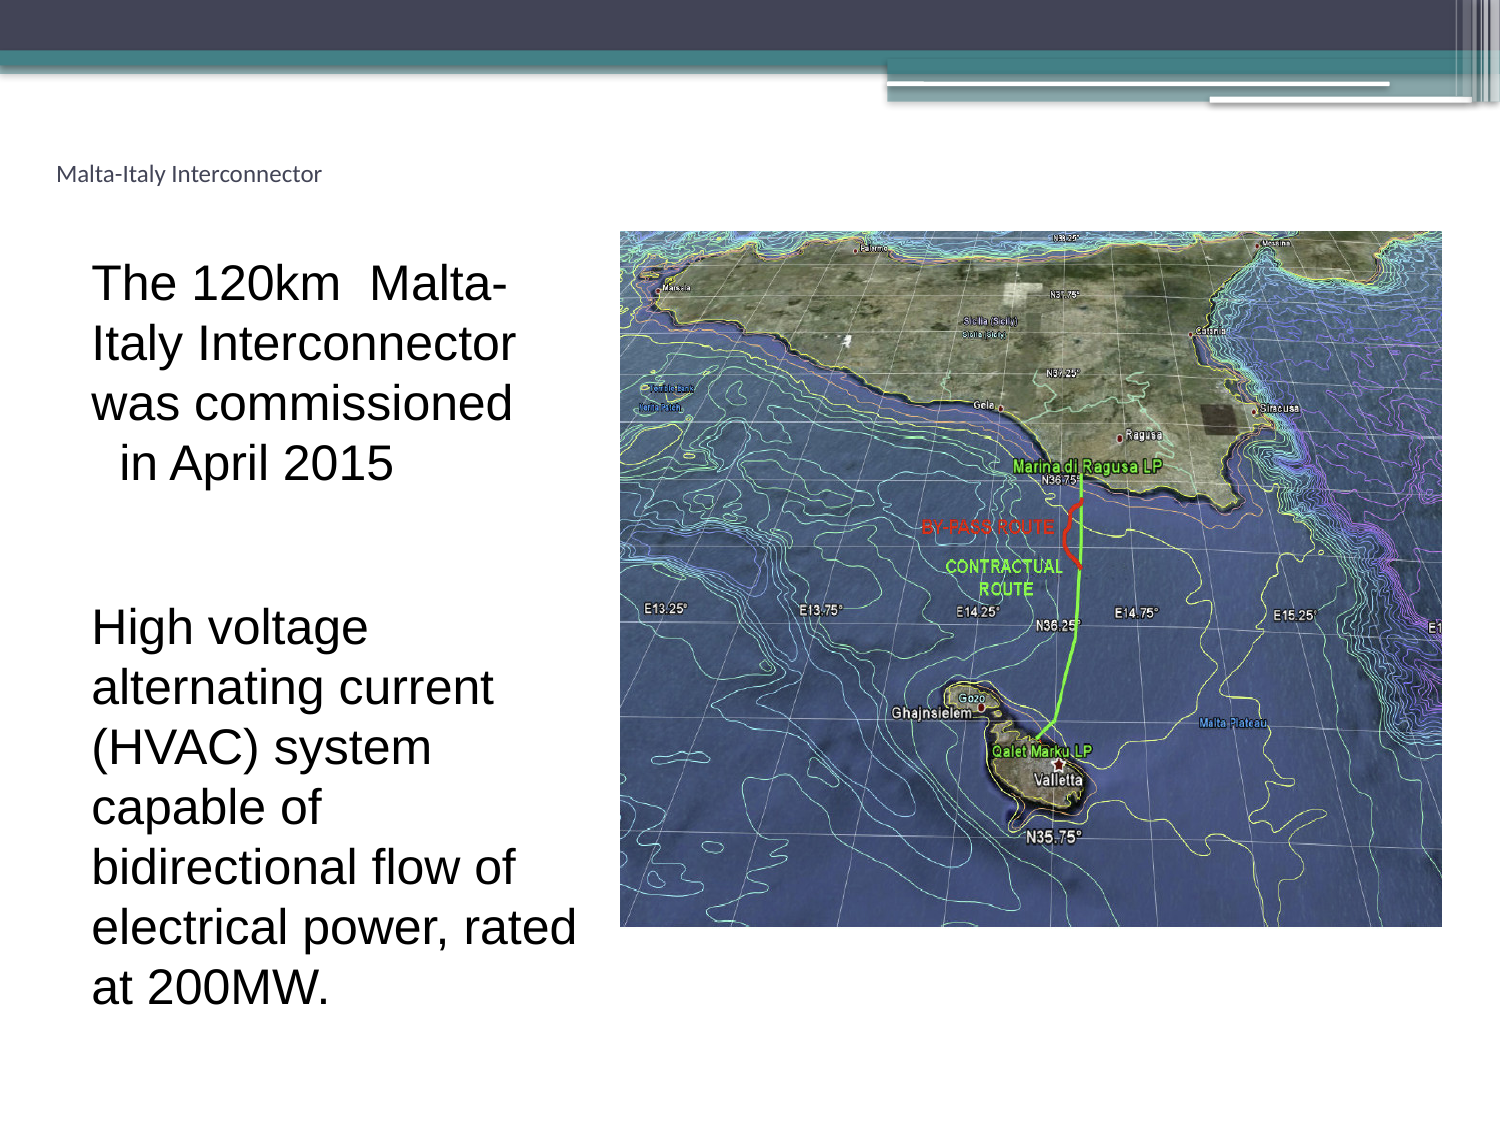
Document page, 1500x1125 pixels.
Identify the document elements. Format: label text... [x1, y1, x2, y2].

picture [619, 231, 1442, 929]
text_box The 120km Malta-Italy Interconnector was commissioned in April 2015 [76, 243, 550, 499]
text_box High voltage alternating current (HVAC) system capable of bidirectional flow of electrical power, rated at 200MW. [76, 527, 597, 1022]
title Malta-Italy Interconnector [41, 90, 1500, 256]
